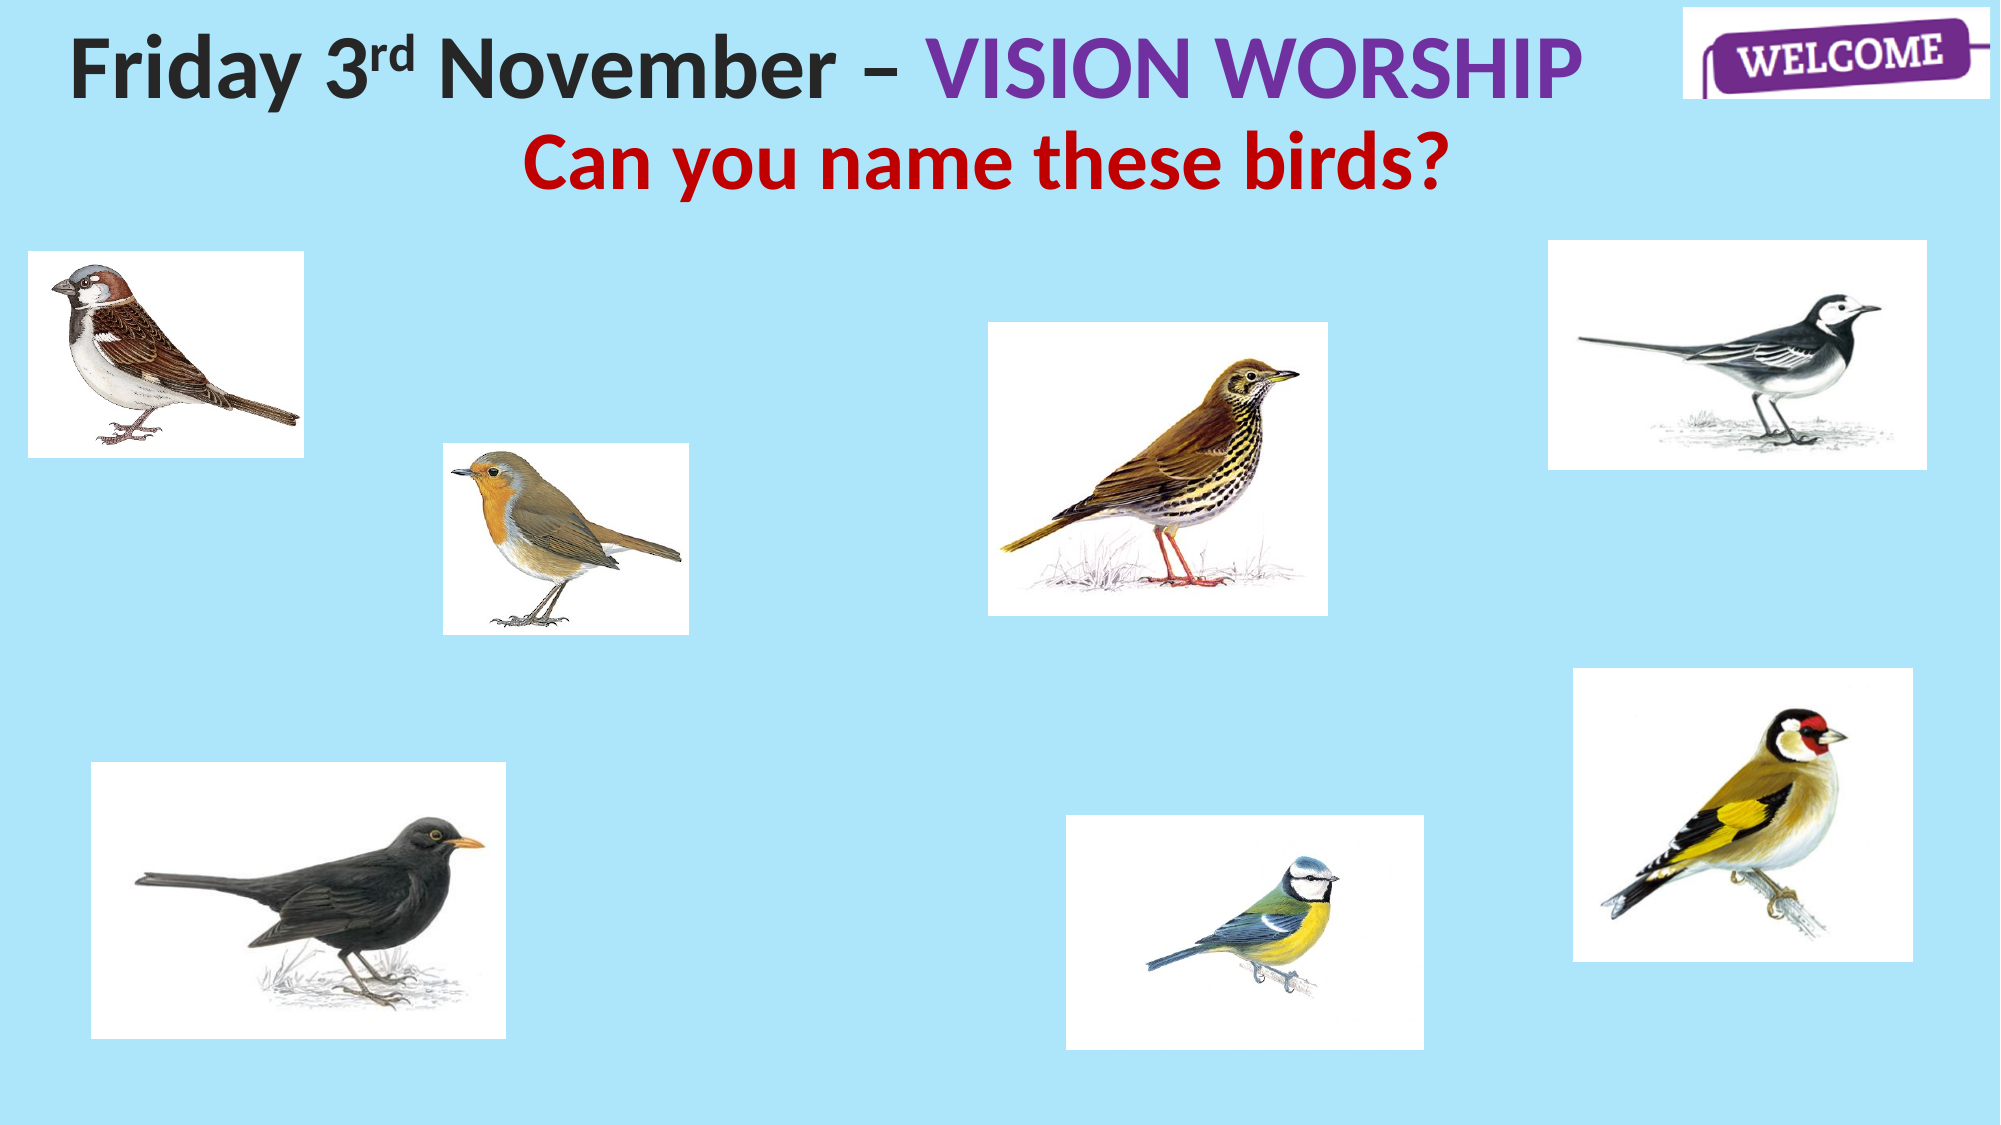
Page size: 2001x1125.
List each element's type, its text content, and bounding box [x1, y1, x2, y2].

picture [443, 443, 689, 635]
picture [1066, 815, 1424, 1050]
picture [988, 322, 1328, 616]
picture [28, 251, 304, 459]
text_box Can you name these birds? [28, 98, 1949, 214]
picture [1548, 240, 1927, 470]
text_box Friday 3rd November – VISION WORSHIP [54, 0, 1600, 98]
picture [1682, 7, 1991, 99]
picture [91, 762, 506, 1039]
picture [1573, 668, 1913, 962]
